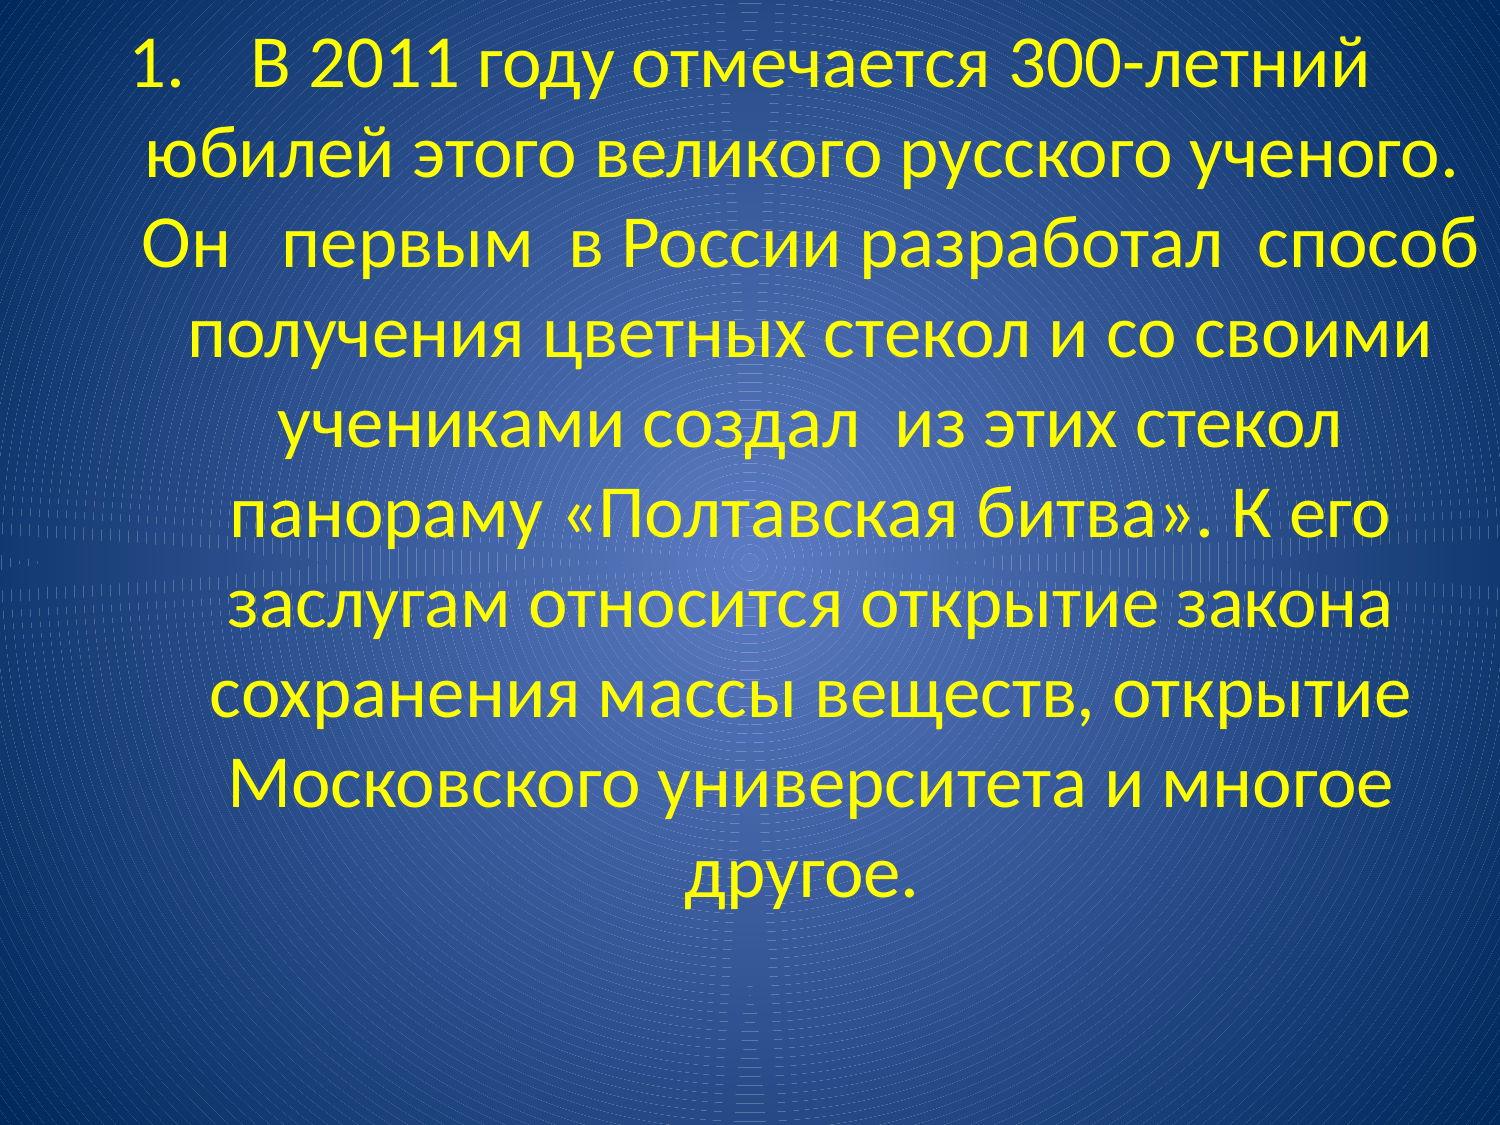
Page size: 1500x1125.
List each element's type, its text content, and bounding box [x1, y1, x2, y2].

text_box В 2011 году отмечается 300-летний юбилей этого великого русского ученого. Он первым в России разработал способ получения цветных стекол и со своими учениками создал из этих стекол панораму «Полтавская битва». К его заслугам относится открытие закона сохранения массы веществ, открытие Московского университета и многое другое. [0, 4, 1500, 920]
